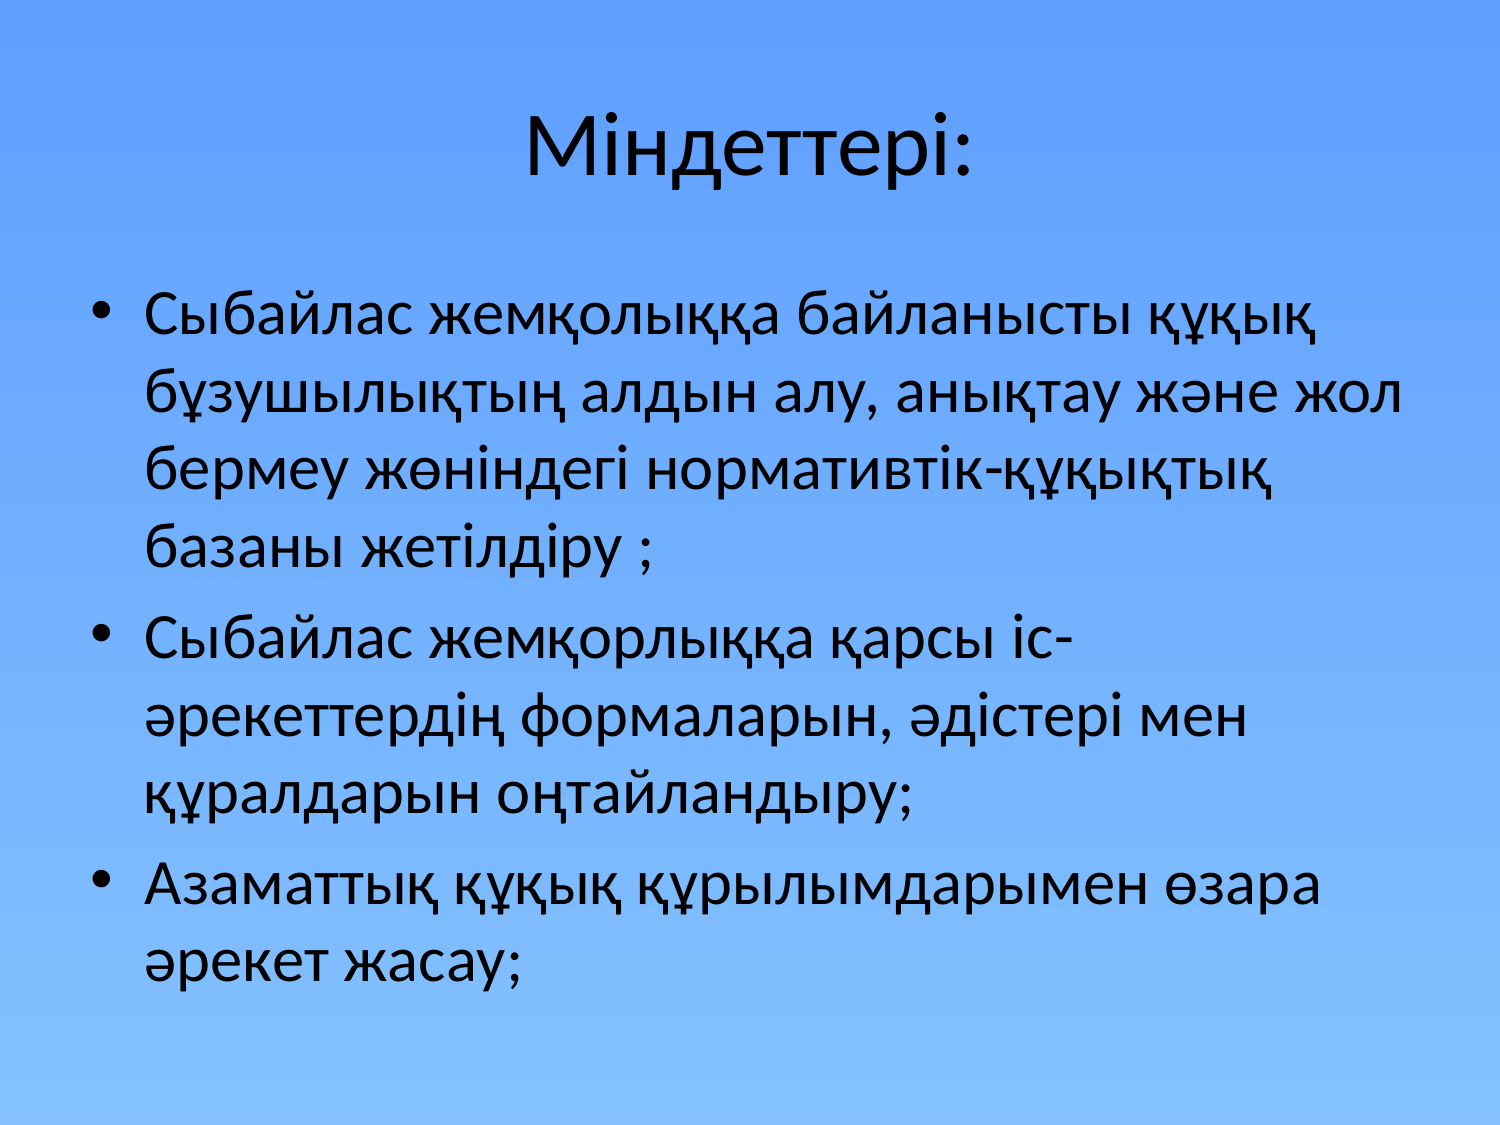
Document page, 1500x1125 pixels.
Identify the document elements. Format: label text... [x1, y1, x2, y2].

list Сыбайлас жемқолыққа байланысты құқық бұзушылықтың алдын алу, анықтау және жол бермеу жөніндегі нормативтік-құқықтық базаны жетілдіру ; Сыбайлас жемқорлыққа қарсы іс-әрекеттердің формаларын, әдістері мен құралдарын оңтайландыру; Азаматтық құқық құрылымдарымен өзара әрекет жасау; [75, 262, 1425, 1005]
title Міндеттері: [75, 45, 1425, 233]
